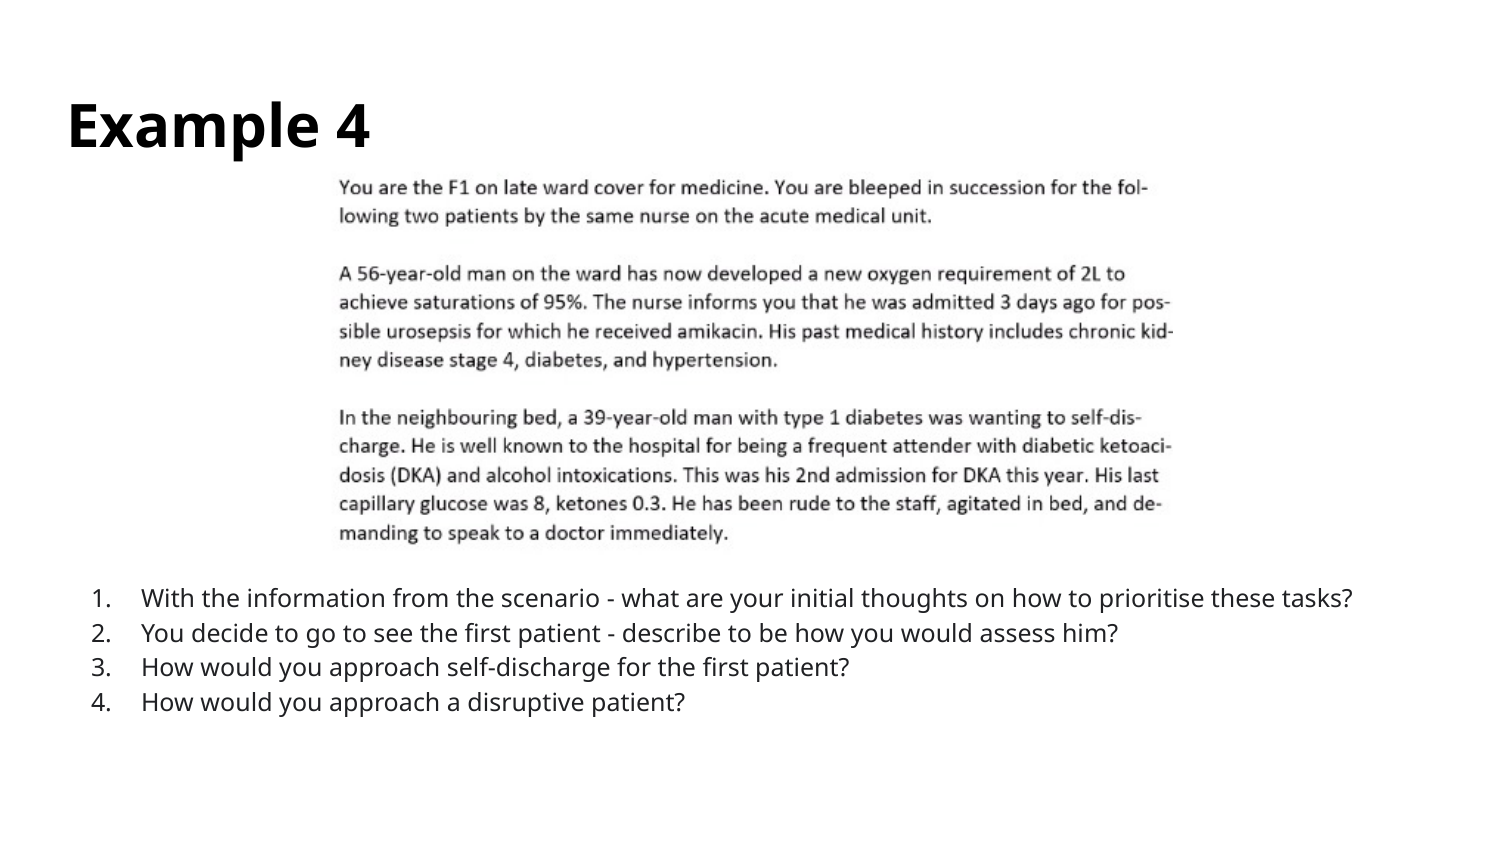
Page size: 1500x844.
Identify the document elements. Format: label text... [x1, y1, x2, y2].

list With the information from the scenario - what are your initial thoughts on how to prioritise these tasks? You decide to go to see the first patient - describe to be how you would assess him? How would you approach self-discharge for the first patient? How would you approach a disruptive patient? [51, 189, 1449, 750]
picture [326, 167, 1174, 555]
title Example 4 [51, 72, 1449, 176]
